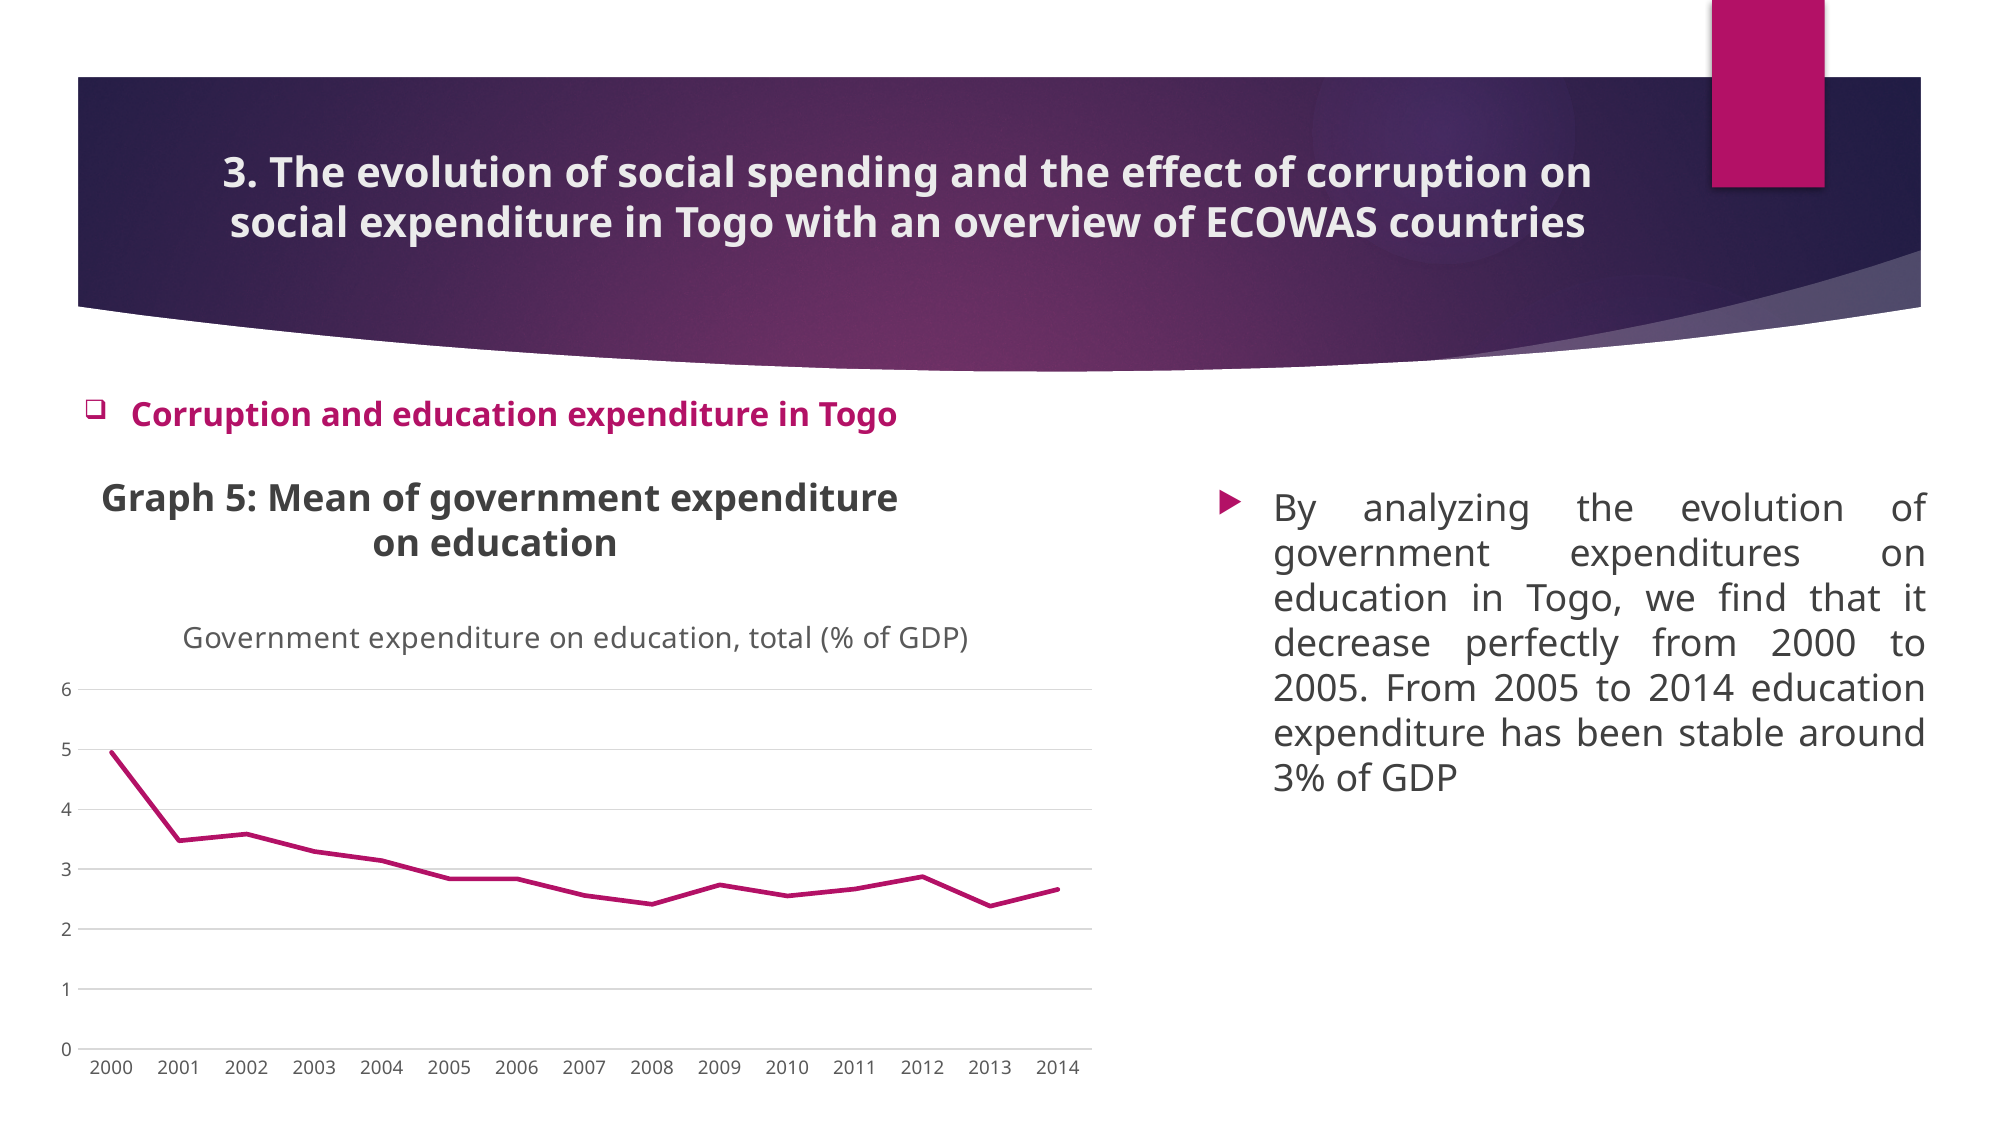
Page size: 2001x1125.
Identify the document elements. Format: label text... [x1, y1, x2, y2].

chart [39, 589, 1114, 1092]
title 3. The evolution of social spending and the effect of corruption on social expenditure in Togo with an overview of ECOWAS countries [189, 98, 1627, 293]
list Graph 5: Mean of government expenditure on education [65, 466, 936, 588]
list Corruption and education expenditure in Togo [51, 390, 932, 502]
list By analyzing the evolution of government expenditures on education in Togo, we find that it decrease perfectly from 2000 to 2005. From 2005 to 2014 education expenditure has been stable around 3% of GDP [1201, 410, 1943, 1084]
